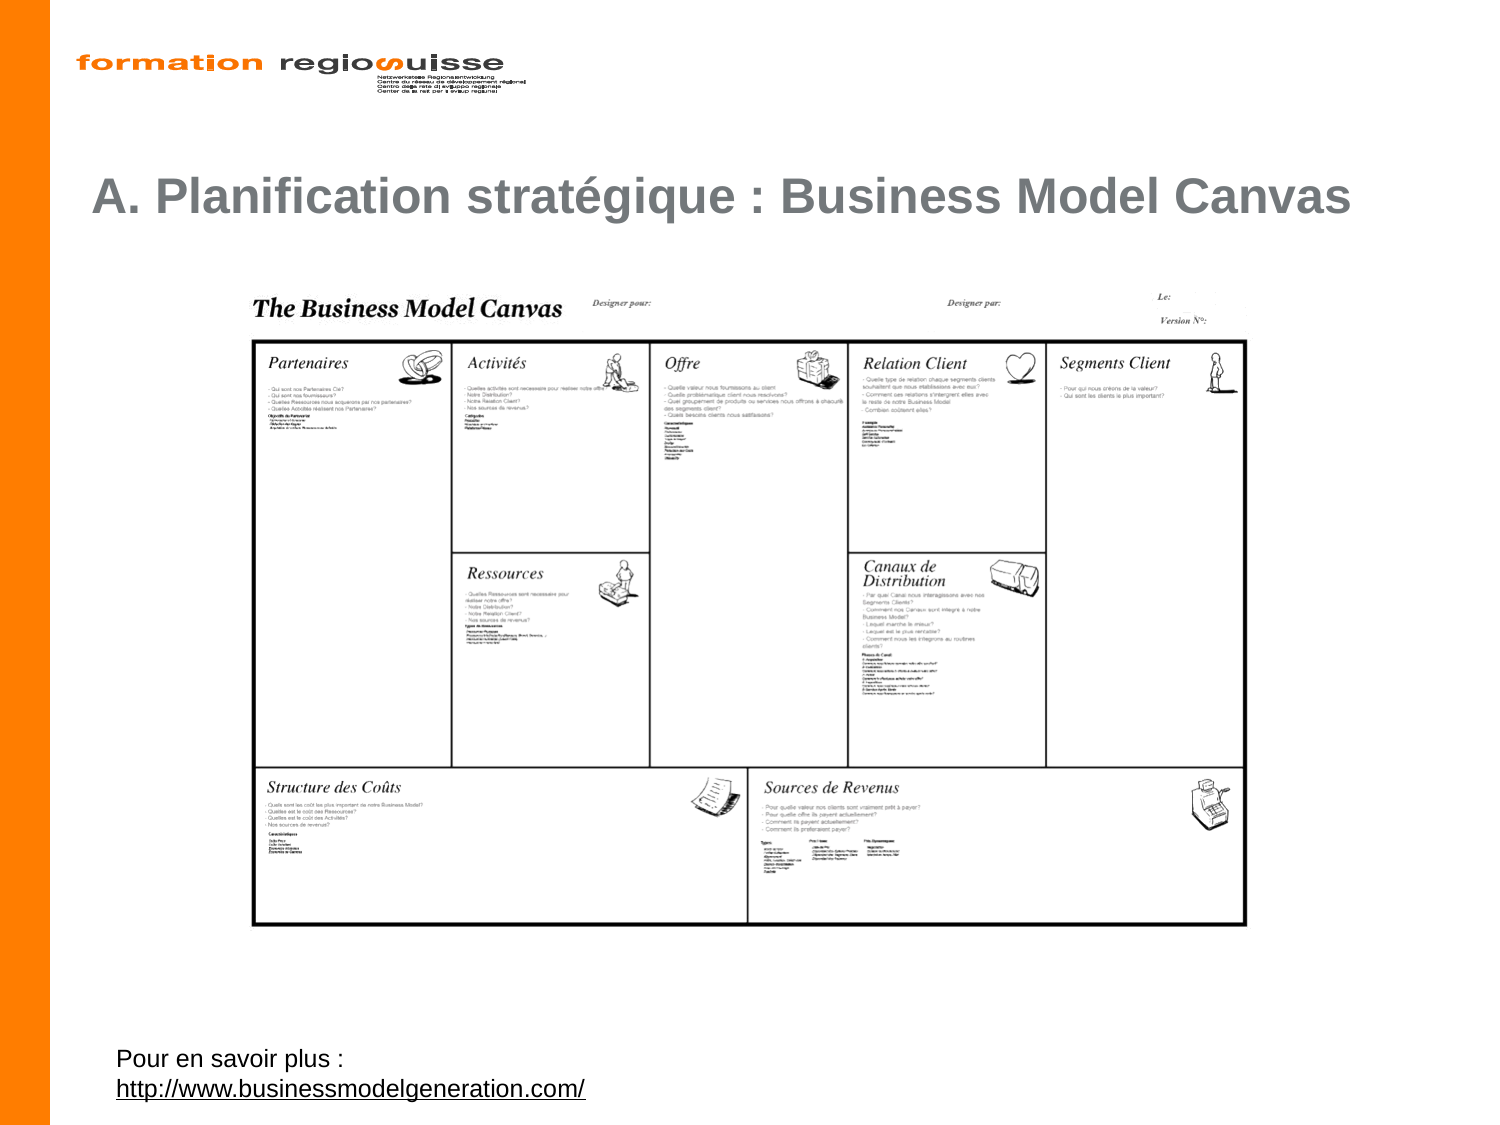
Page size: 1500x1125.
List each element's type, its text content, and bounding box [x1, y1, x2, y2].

title A. Planification stratégique : Business Model Canvas [76, 145, 1500, 241]
text_box Pour en savoir plus : http://www.businessmodelgeneration.com/ [101, 1034, 609, 1110]
picture [229, 244, 1253, 968]
